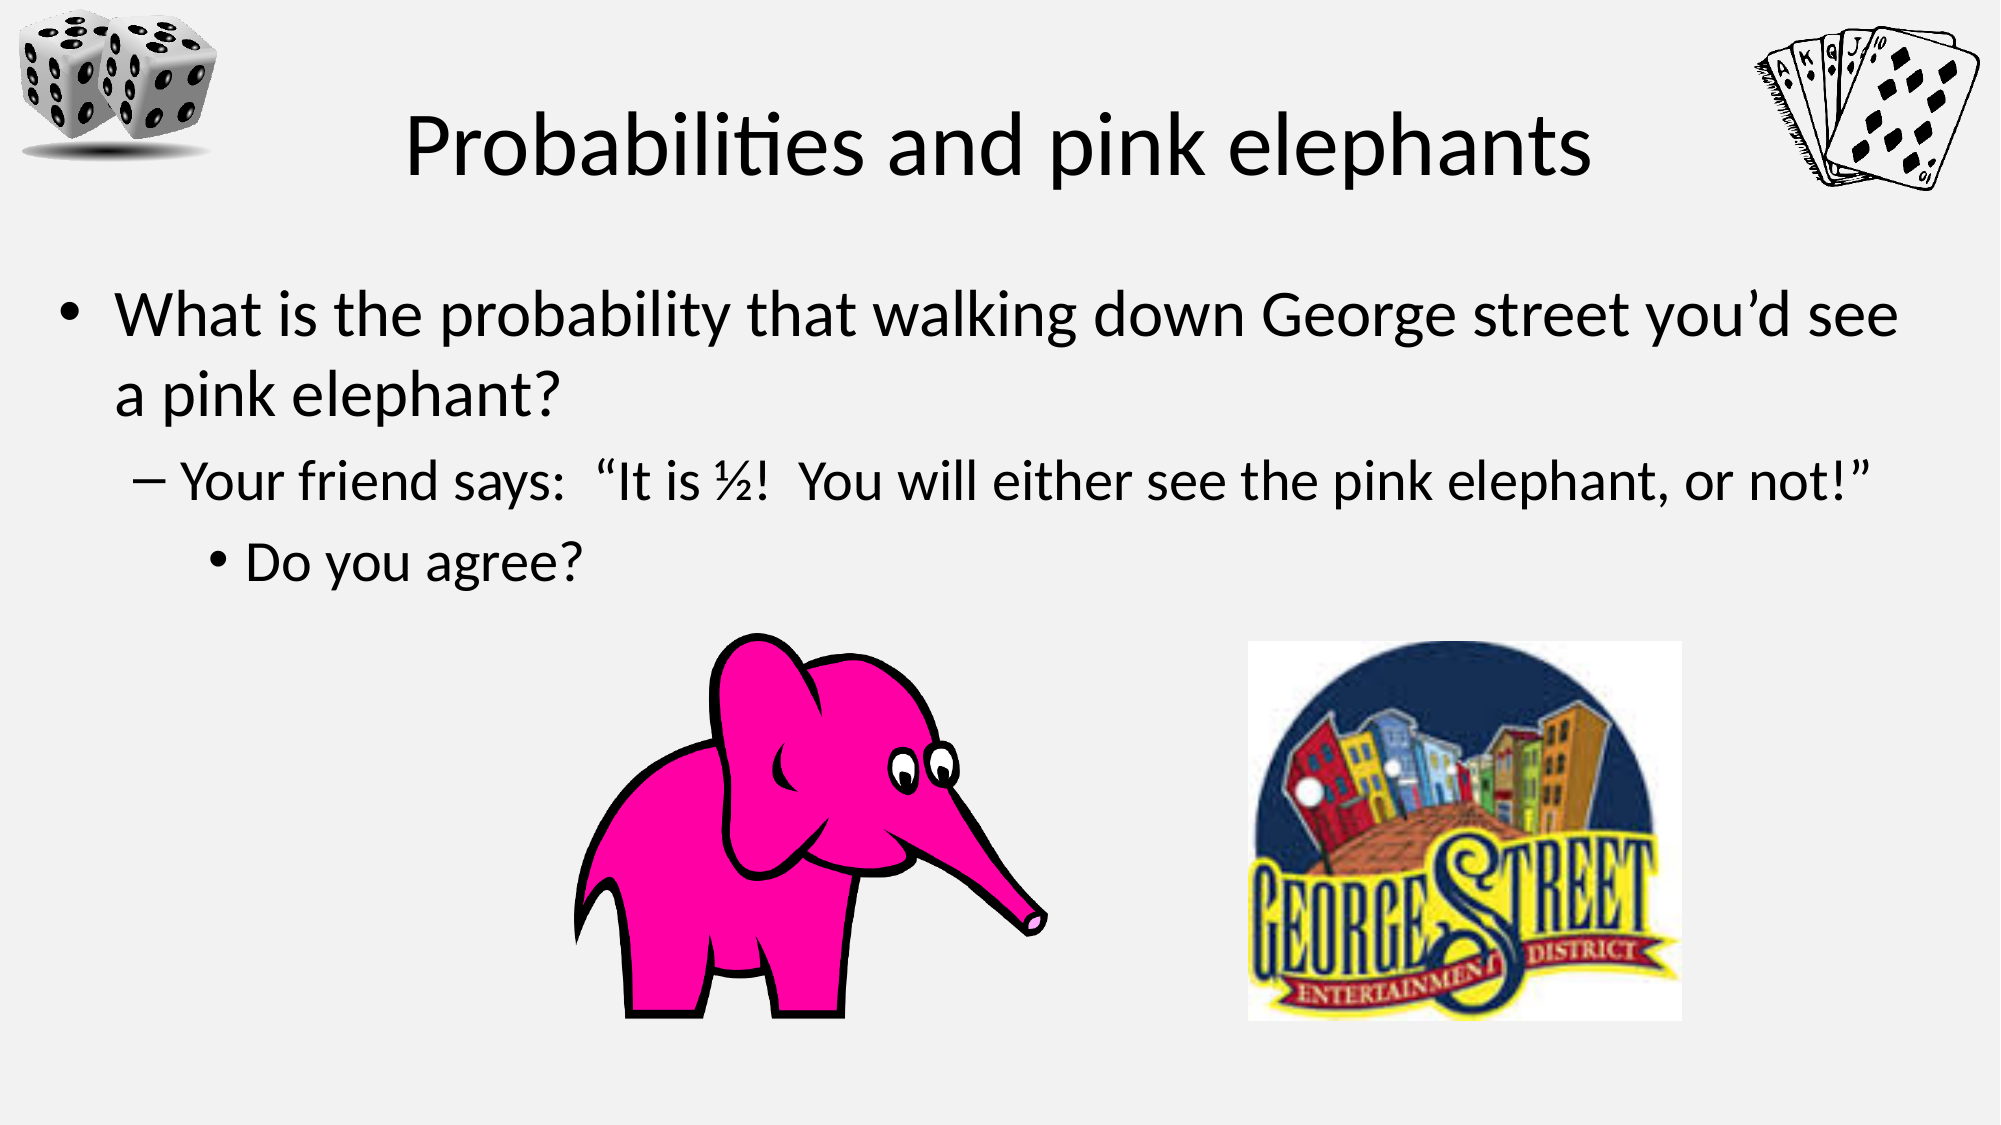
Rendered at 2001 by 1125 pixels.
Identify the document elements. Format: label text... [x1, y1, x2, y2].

picture [1247, 641, 1682, 1022]
picture [19, 8, 222, 162]
title Probabilities and pink elephants [99, 45, 1900, 233]
picture [1753, 25, 1980, 192]
list What is the probability that walking down George street you’d see a pink elephant? Your friend says: “It is ½! You will either see the pink elephant, or not!” Do you agree? [43, 262, 1922, 1106]
picture [574, 633, 1048, 1022]
